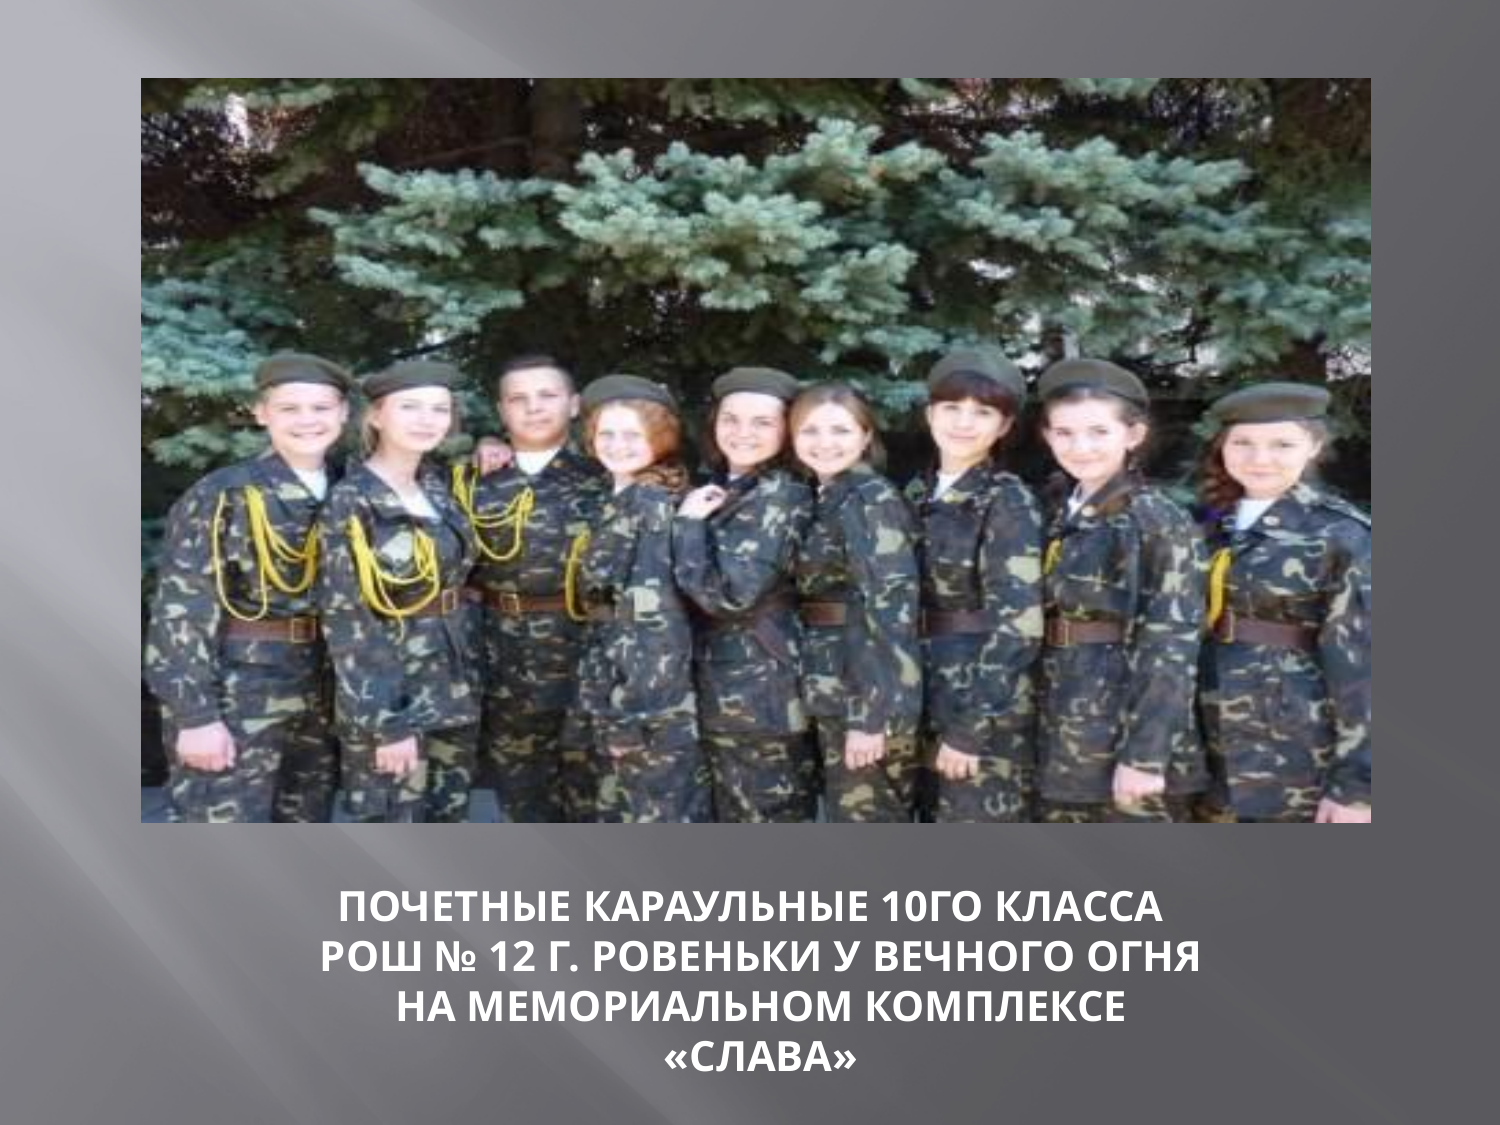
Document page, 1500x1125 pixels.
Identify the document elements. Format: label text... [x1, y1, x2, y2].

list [141, 77, 1371, 823]
text_box ПОЧЕТНЫЕ КАРАУЛЬНЫЕ 10ГО КЛАССА РОШ № 12 Г. РОВЕНЬКИ У ВЕЧНОГО ОГНЯ НА МЕМОРИАЛЬНОМ КОМПЛЕКСЕ «СЛАВА» [182, 865, 1329, 1088]
